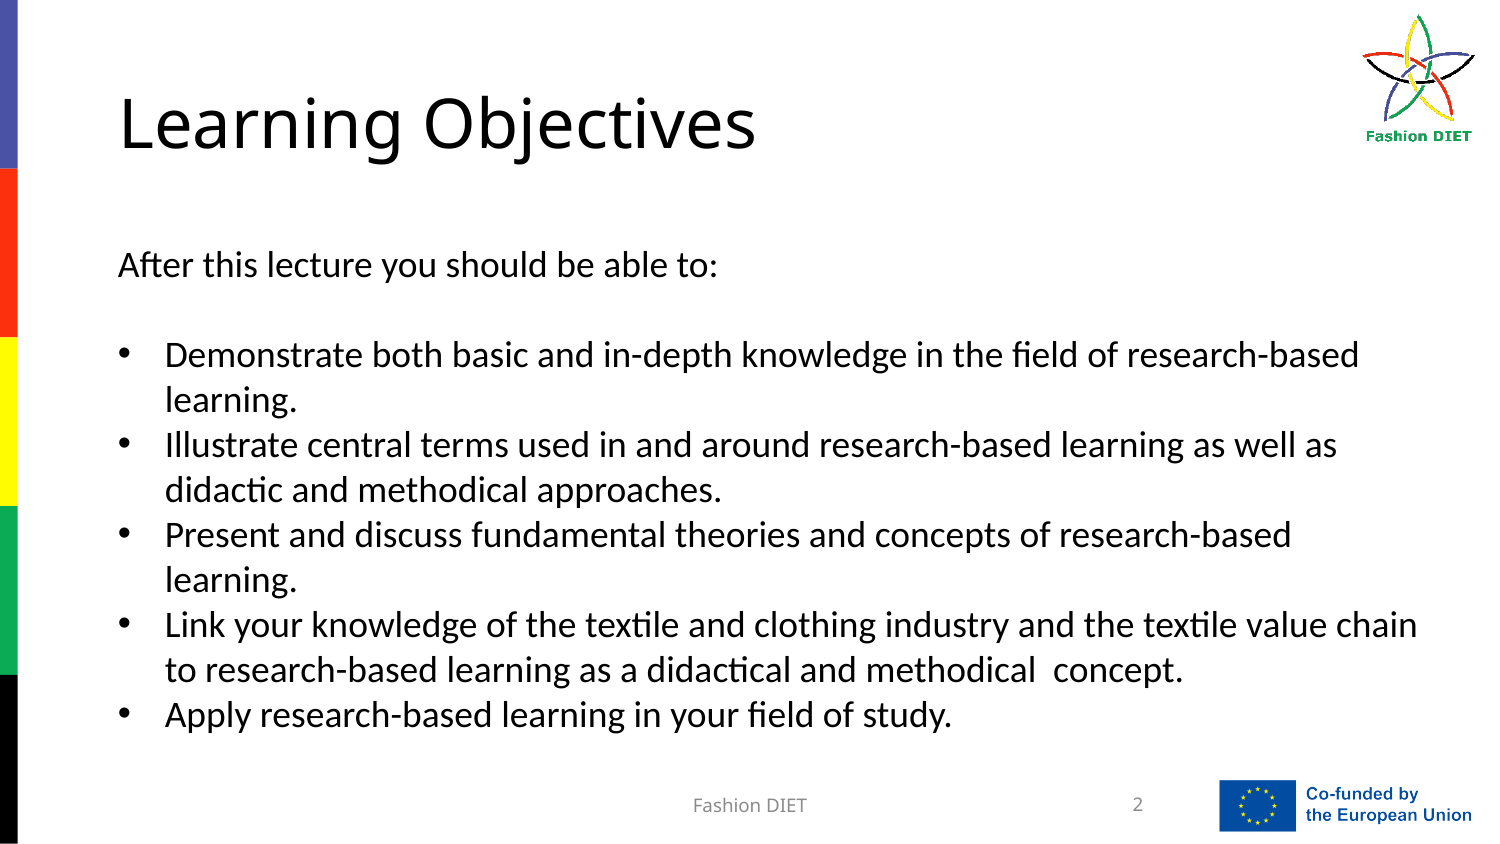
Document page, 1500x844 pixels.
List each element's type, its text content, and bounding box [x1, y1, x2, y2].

text_box After this lecture you should be able to: Demonstrate both basic and in-depth knowledge in the field of research-based learning. Illustrate central terms used in and around research-based learning as well as didactic and methodical approaches. Present and discuss fundamental theories and concepts of research-based learning. Link your knowledge of the textile and clothing industry and the textile value chain to research-based learning as a didactical and methodical concept. Apply research-based learning in your field of study. [103, 232, 1436, 743]
slide_number 2 [820, 783, 1159, 829]
footer Fashion DIET [496, 782, 1004, 828]
title Learning Objectives [103, 45, 1397, 208]
picture [1358, 14, 1480, 151]
picture [1216, 777, 1491, 835]
